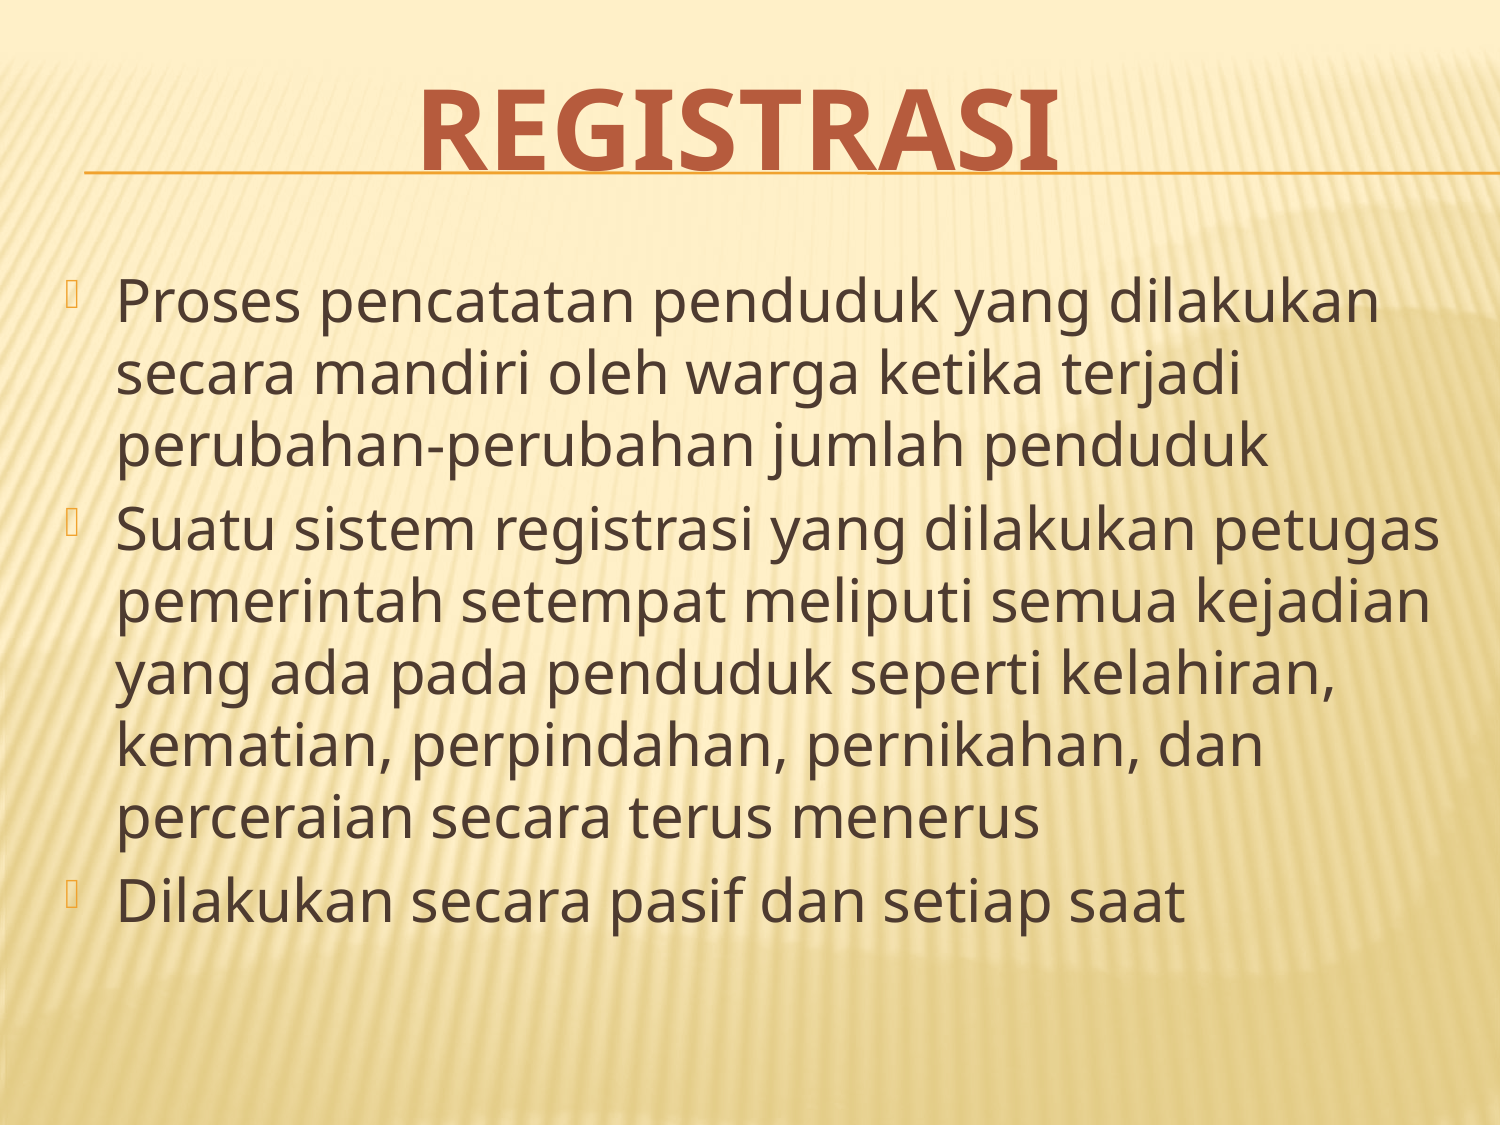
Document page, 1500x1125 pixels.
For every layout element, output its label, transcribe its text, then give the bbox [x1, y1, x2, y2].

list Proses pencatatan penduduk yang dilakukan secara mandiri oleh warga ketika terjadi perubahan-perubahan jumlah penduduk Suatu sistem registrasi yang dilakukan petugas pemerintah setempat meliputi semua kejadian yang ada pada penduduk seperti kelahiran, kematian, perpindahan, pernikahan, dan perceraian secara terus menerus Dilakukan secara pasif dan setiap saat [50, 254, 1475, 998]
text_box REGISTRASI [399, 49, 1077, 200]
